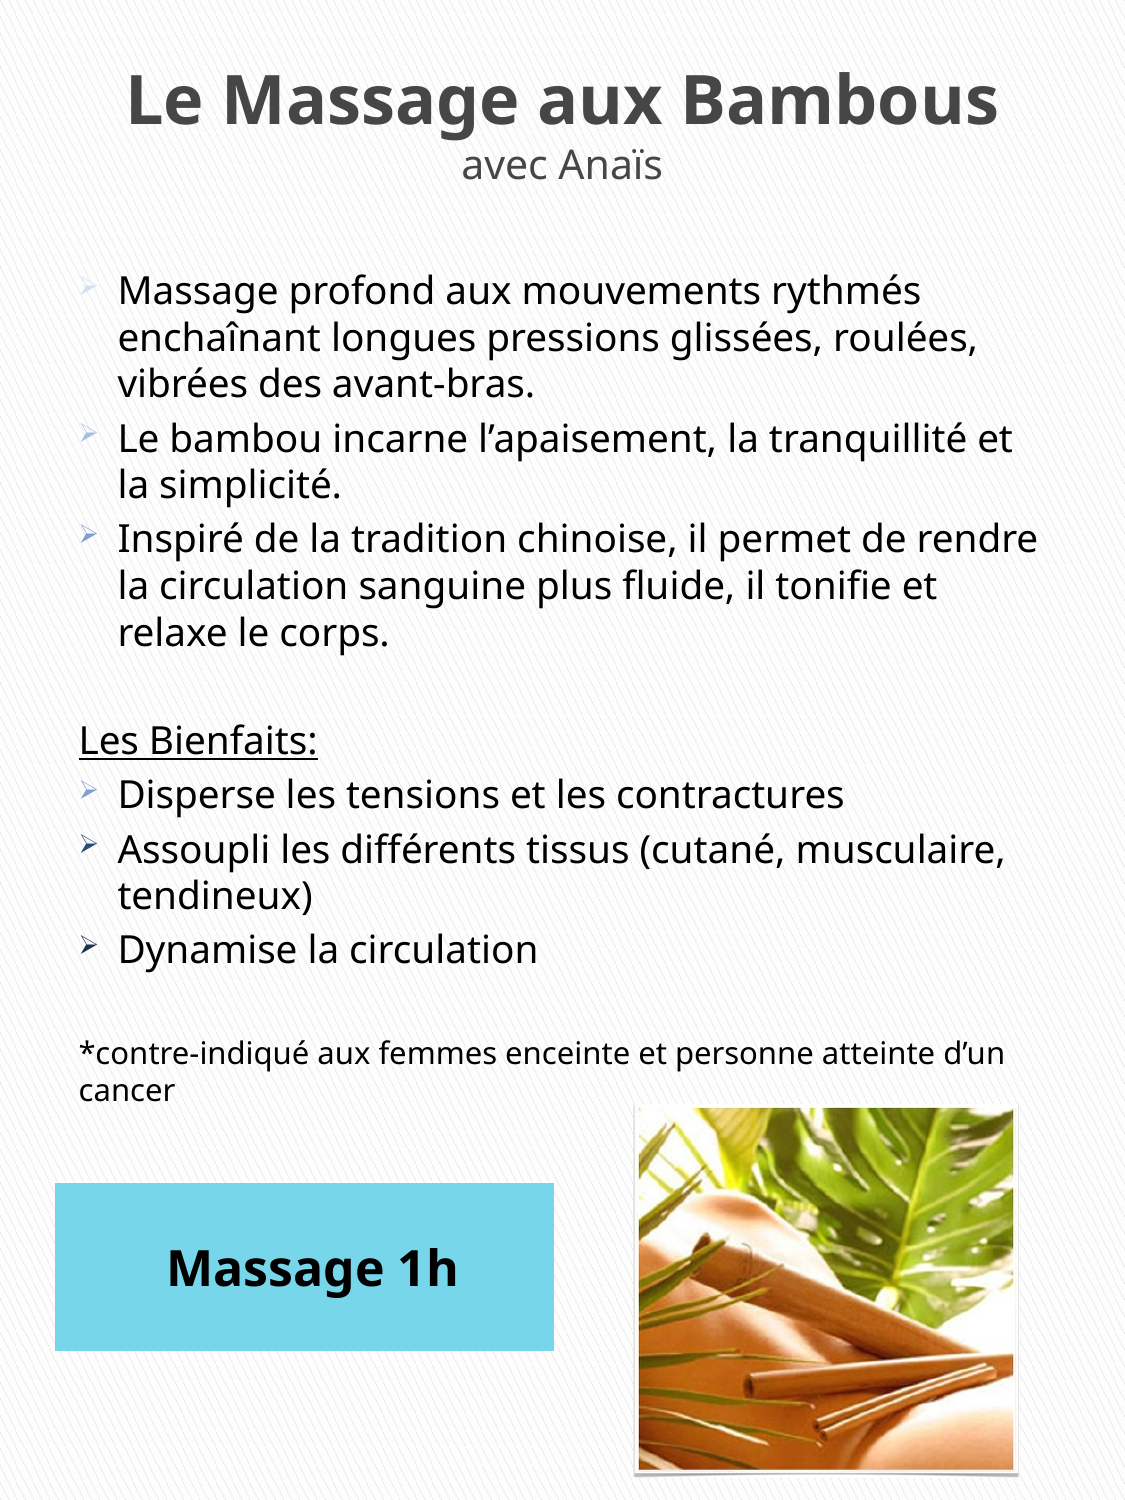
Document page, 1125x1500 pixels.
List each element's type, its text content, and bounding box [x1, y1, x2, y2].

list Massage 1h [55, 1183, 554, 1351]
title Le Massage aux Bambous avec Anaïs [56, 25, 1069, 219]
picture [633, 1104, 1019, 1478]
list Massage profond aux mouvements rythmés enchaînant longues pressions glissées, roulées, vibrées des avant-bras. Le bambou incarne l’apaisement, la tranquillité et la simplicité. Inspiré de la tradition chinoise, il permet de rendre la circulation sanguine plus fluide, il tonifie et relaxe le corps. Les Bienfaits: Disperse les tensions et les contractures Assoupli les différents tissus (cutané, musculaire, tendineux) Dynamise la circulation *contre-indiqué aux femmes enceinte et personne atteinte d’un cancer [47, 258, 1060, 1121]
